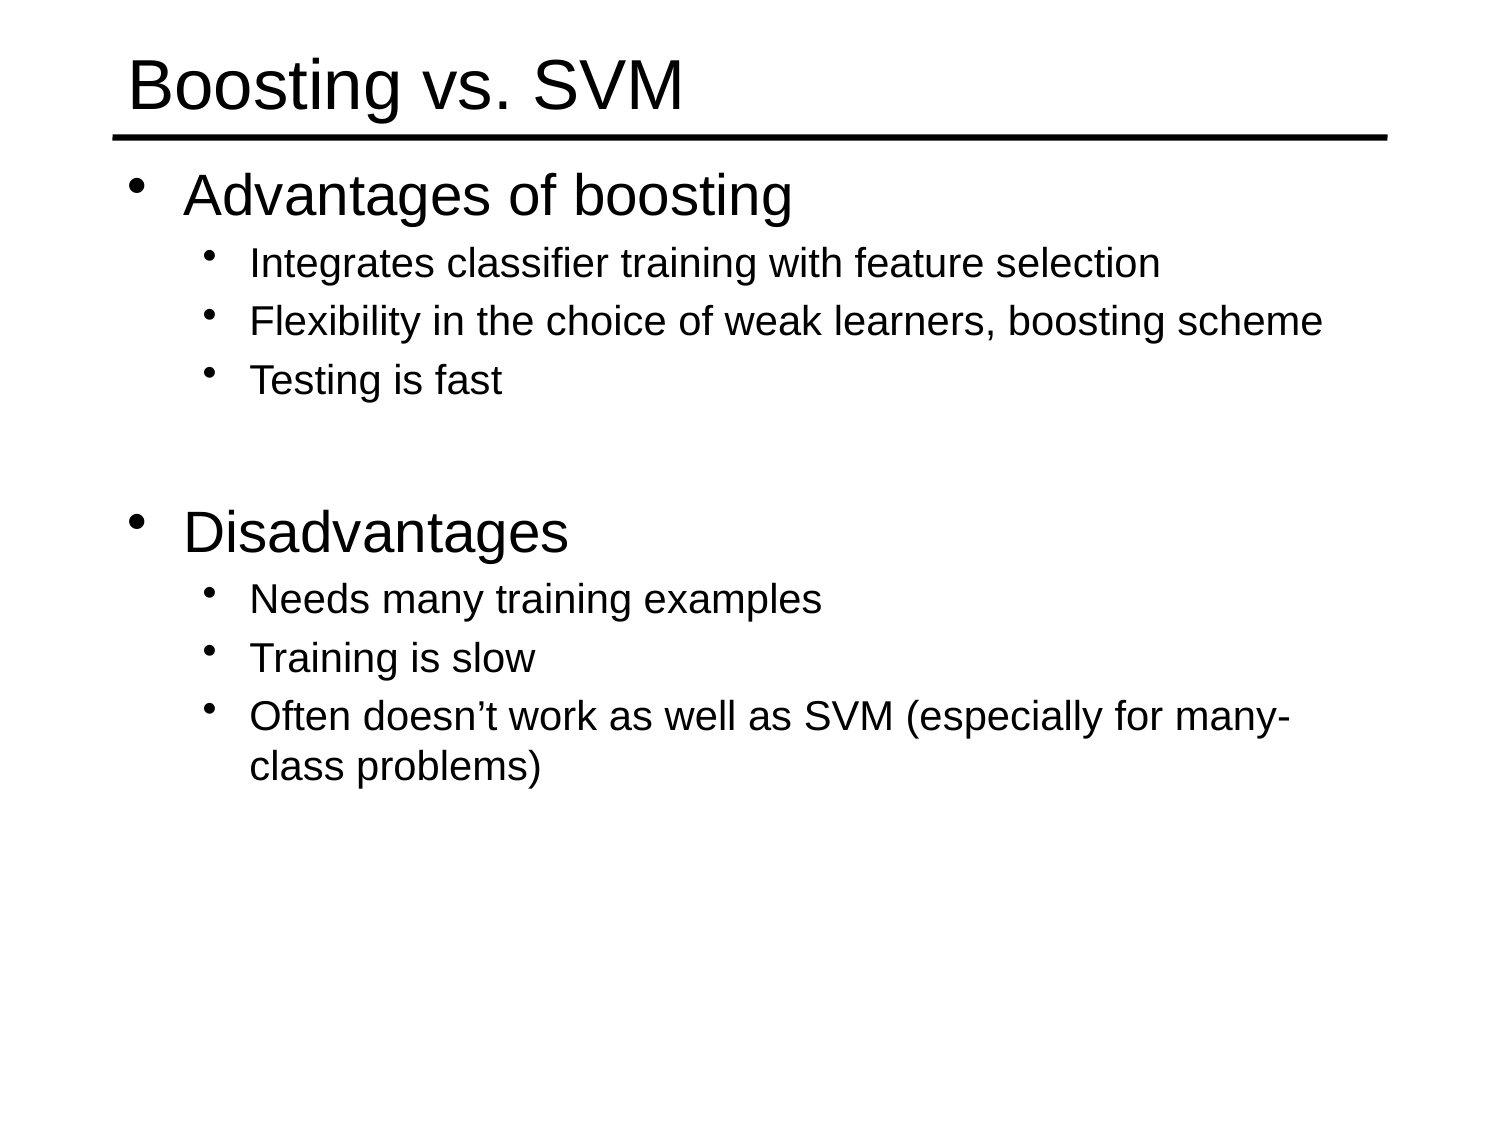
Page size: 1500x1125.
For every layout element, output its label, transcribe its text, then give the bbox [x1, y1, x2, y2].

list Advantages of boosting Integrates classifier training with feature selection Flexibility in the choice of weak learners, boosting scheme Testing is fast Disadvantages Needs many training examples Training is slow Often doesn’t work as well as SVM (especially for many-class problems) [112, 149, 1388, 1013]
title Boosting vs. SVM [112, 12, 1388, 149]
